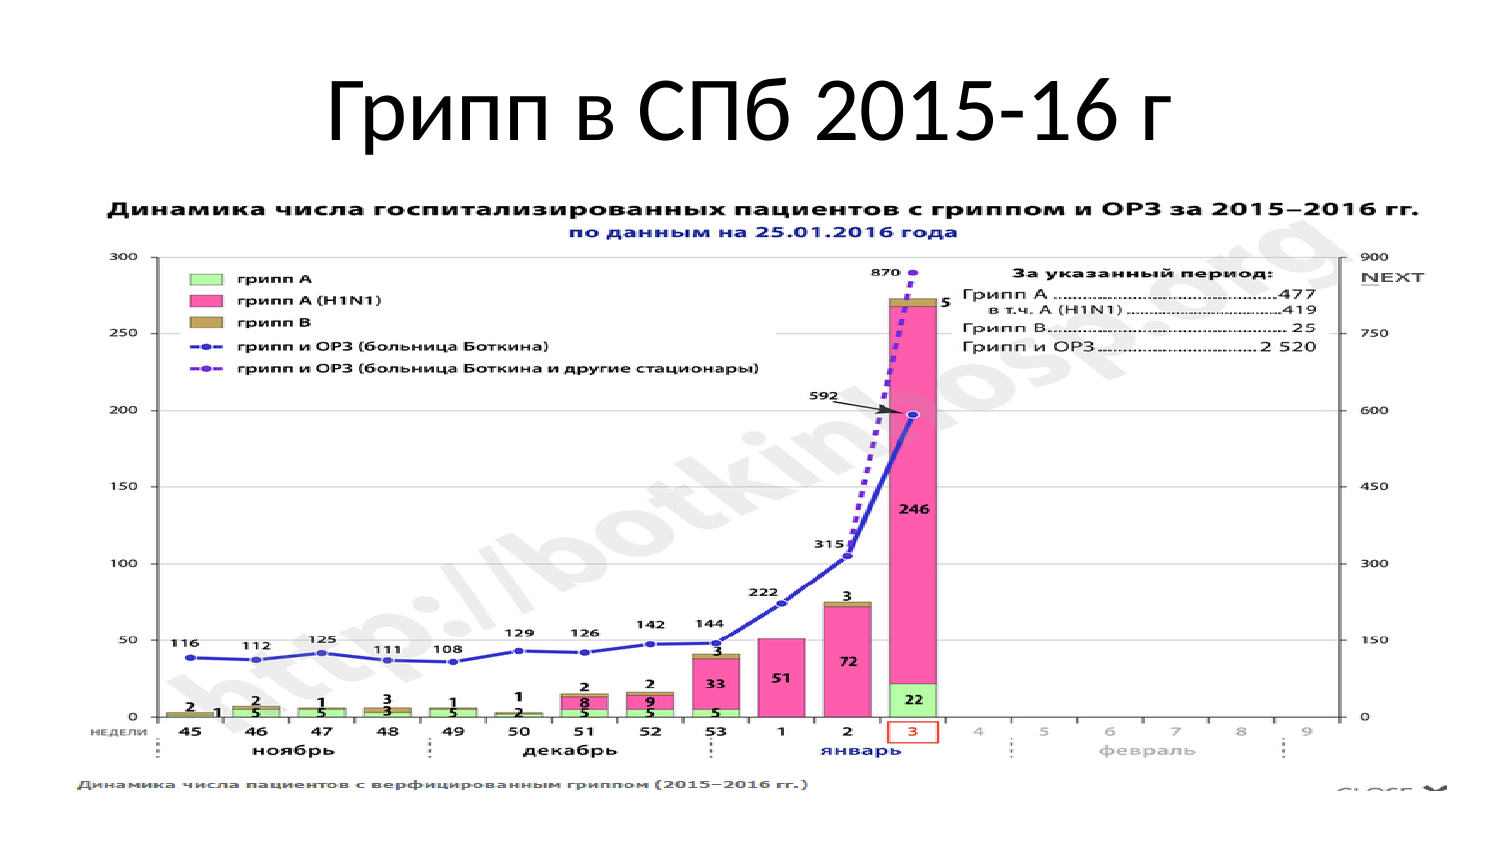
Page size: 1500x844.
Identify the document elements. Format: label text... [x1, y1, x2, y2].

title Грипп в СПб 2015-16 г [75, 33, 1425, 172]
picture [64, 173, 1447, 792]
